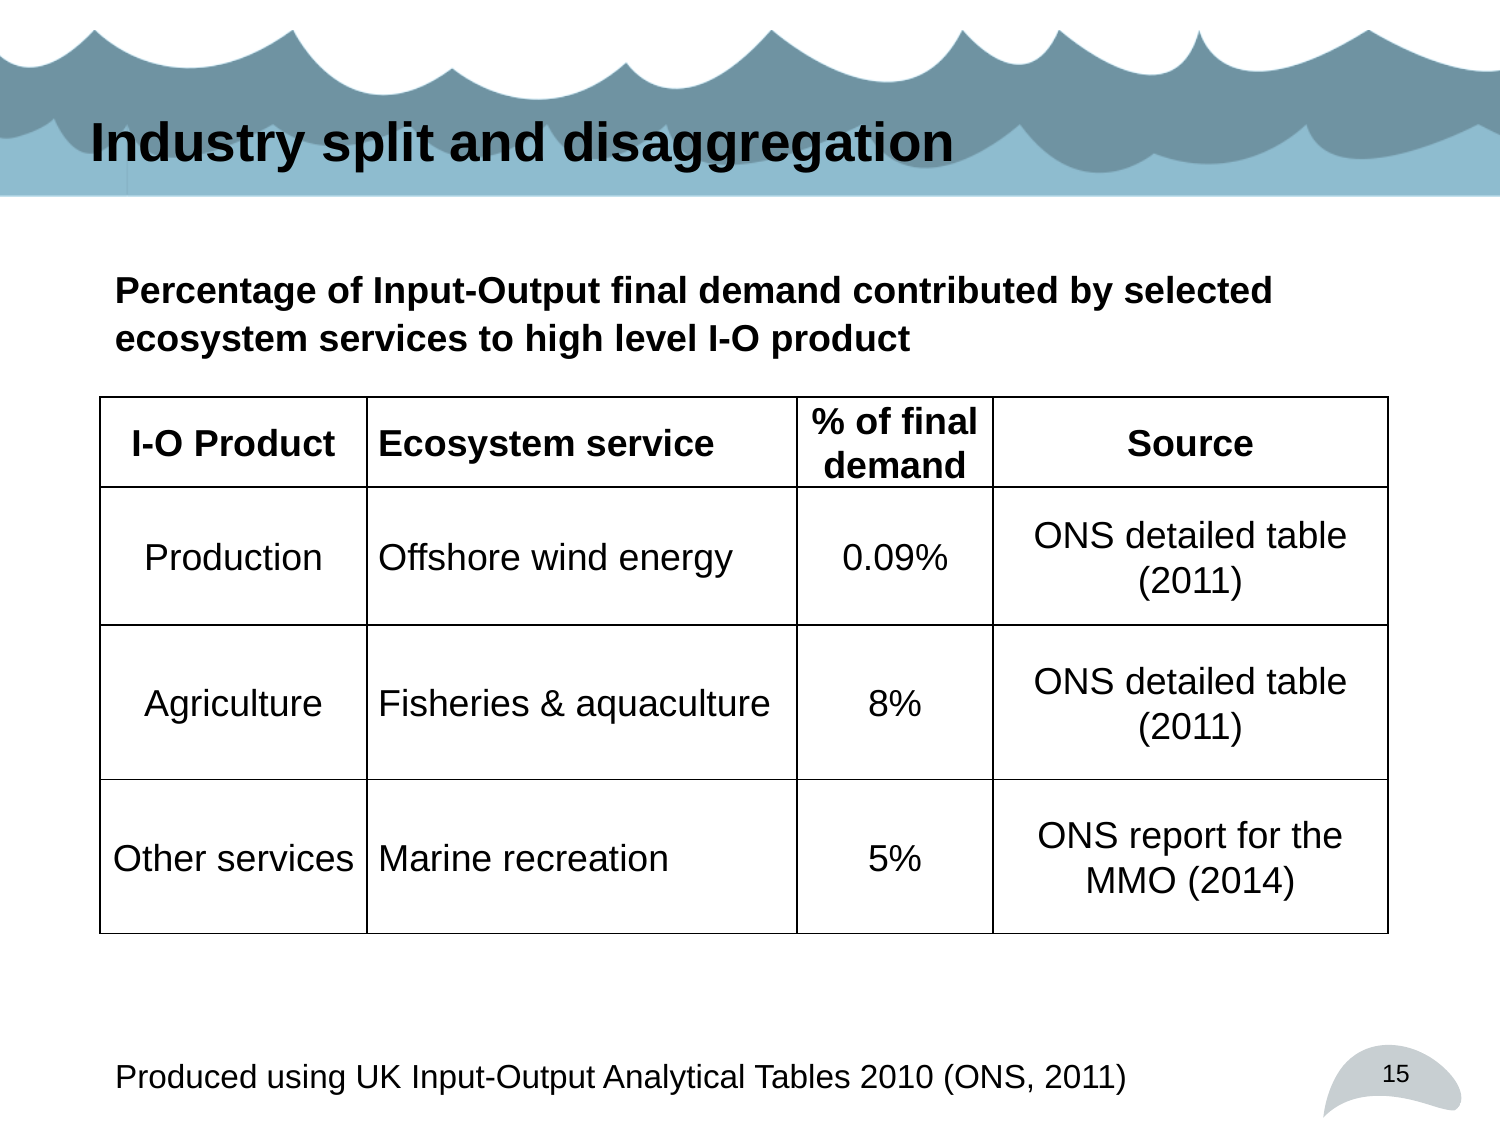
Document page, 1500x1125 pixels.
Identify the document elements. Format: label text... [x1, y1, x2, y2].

table_cell Fisheries & aquaculture [368, 626, 796, 779]
table_header % of final demand [798, 398, 992, 486]
table_cell Production [101, 488, 366, 624]
table_cell ONS report for the MMO (2014) [994, 780, 1387, 933]
table_cell ONS detailed table (2011) [994, 488, 1387, 624]
table_header Ecosystem service [368, 398, 796, 486]
text_box Percentage of Input-Output final demand contributed by selected ecosystem services to high level I-O product [100, 255, 1388, 367]
text_box Produced using UK Input-Output Analytical Tables 2010 (ONS, 2011) [100, 1047, 1144, 1102]
table_header Source [994, 398, 1387, 486]
table_cell 8% [798, 626, 992, 779]
title Industry split and disaggregation [75, 98, 1425, 182]
table_cell 5% [798, 780, 992, 933]
table_cell Other services [101, 780, 366, 933]
table_cell 0.09% [798, 488, 992, 624]
table_cell Marine recreation [368, 780, 796, 933]
slide_number 15 [1074, 1042, 1425, 1103]
table_cell Offshore wind energy [368, 488, 796, 624]
table_cell Agriculture [101, 626, 366, 779]
table_cell ONS detailed table (2011) [994, 626, 1387, 779]
table_header I-O Product [101, 398, 366, 486]
